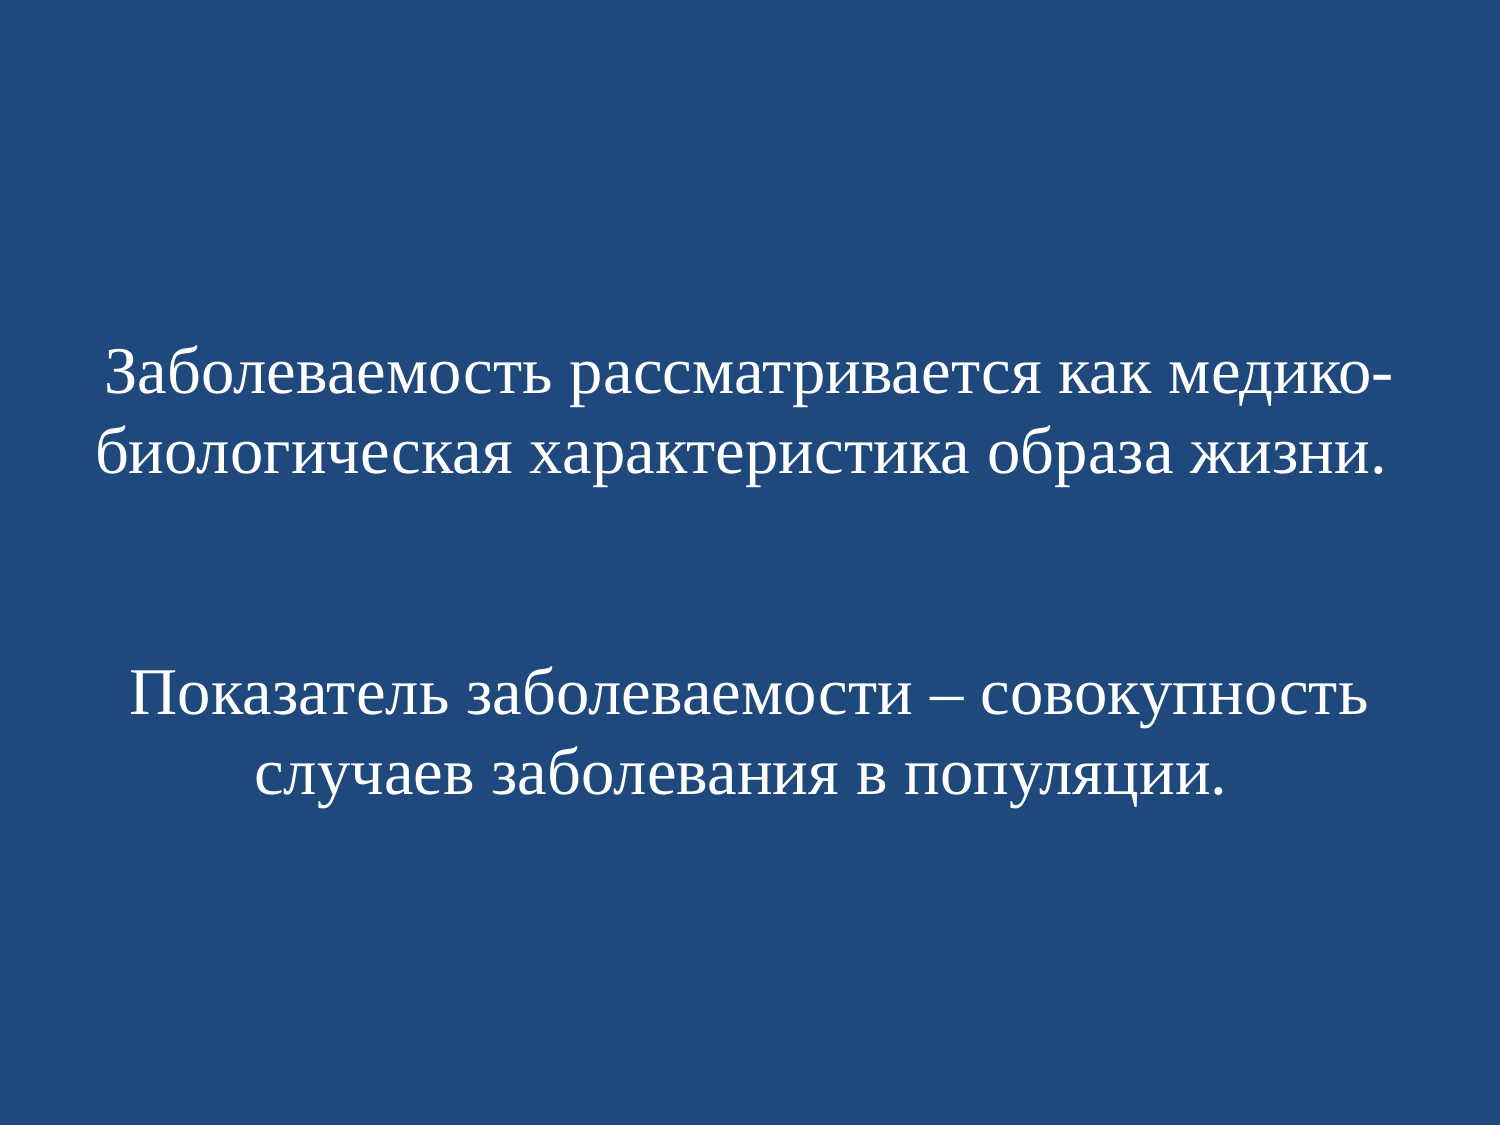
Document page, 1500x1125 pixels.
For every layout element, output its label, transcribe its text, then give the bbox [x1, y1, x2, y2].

title Заболеваемость рассматривается как медико-биологическая характеристика образа жизни. Показатель заболеваемости – совокупность случаев заболевания в популяции. [75, 45, 1425, 1090]
